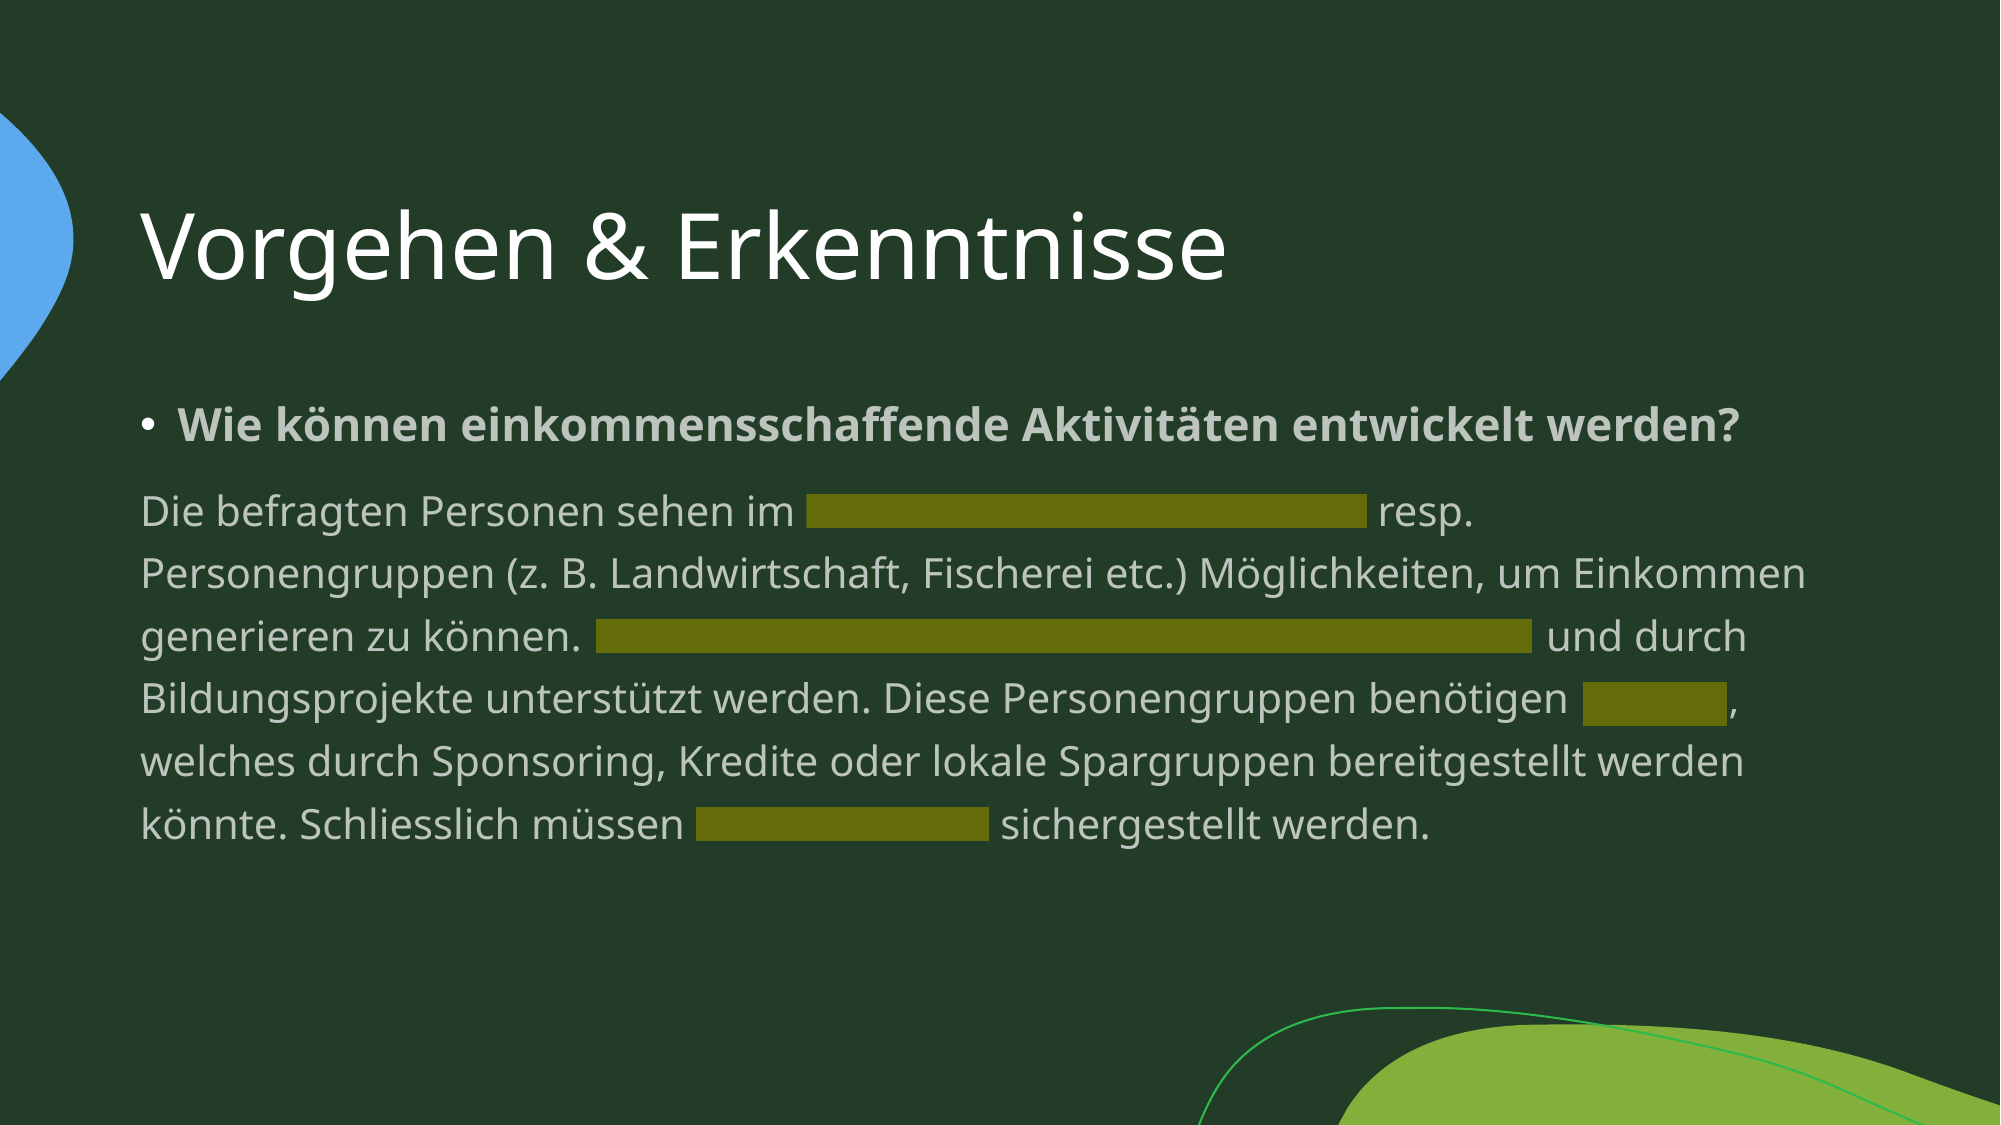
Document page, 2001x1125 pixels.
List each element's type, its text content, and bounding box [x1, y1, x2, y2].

list Wie können einkommensschaffende Aktivitäten entwickelt werden? Die befragten Personen sehen im Aufbau von Kleinbetrieben resp. Personengruppen (z. B. Landwirtschaft, Fischerei etc.) Möglichkeiten, um Einkommen generieren zu können. Die Aktivitäten müssen klar definiert werden und durch Bildungsprojekte unterstützt werden. Diese Personengruppen benötigen Kapital, welches durch Sponsoring, Kredite oder lokale Spargruppen bereitgestellt werden könnte. Schliesslich müssen Absatzmärkte sichergestellt werden. [125, 375, 1827, 1002]
title Vorgehen & Erkenntnisse [125, 125, 1875, 375]
